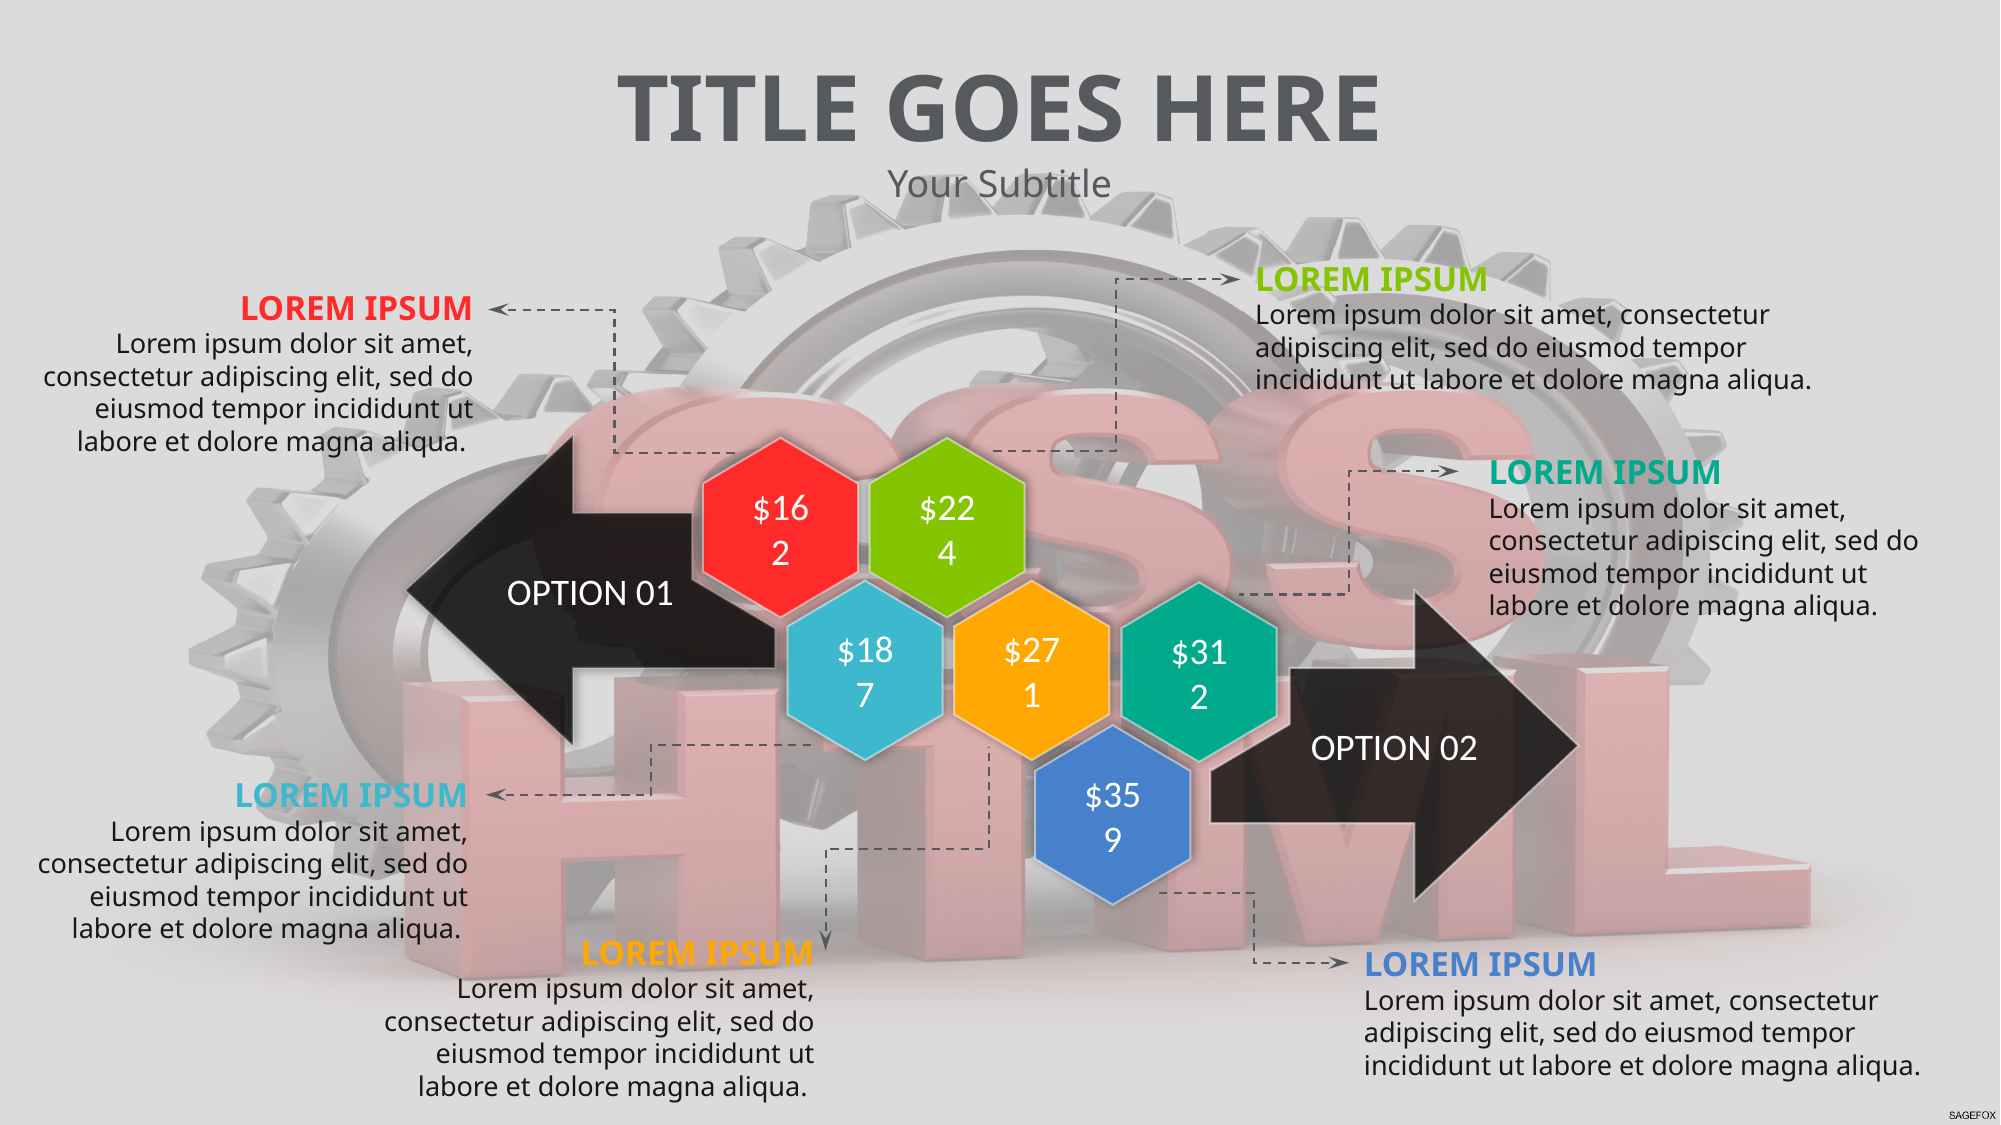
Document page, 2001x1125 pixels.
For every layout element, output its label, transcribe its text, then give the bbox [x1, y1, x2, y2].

text_box LOREM IPSUM Lorem ipsum dolor sit amet, consectetur adipiscing elit, sed do eiusmod tempor incididunt ut labore et dolore magna aliqua. [359, 924, 830, 1109]
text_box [488, 309, 741, 453]
text_box $271 [953, 579, 1111, 762]
text_box $162 [701, 436, 860, 619]
text_box LOREM IPSUM Lorem ipsum dolor sit amet, consectetur adipiscing elit, sed do eiusmod tempor incididunt ut labore et dolore magna aliqua. [1349, 935, 1944, 1089]
text_box LOREM IPSUM Lorem ipsum dolor sit amet, consectetur adipiscing elit, sed do eiusmod tempor incididunt ut labore et dolore magna aliqua. [18, 279, 489, 464]
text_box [991, 279, 1241, 452]
text_box OPTION 02 [1209, 595, 1580, 904]
text_box $312 [1120, 581, 1278, 764]
text_box TITLE GOES HERE Your Subtitle [548, 42, 1452, 212]
text_box LOREM IPSUM Lorem ipsum dolor sit amet, consectetur adipiscing elit, sed do eiusmod tempor incididunt ut labore et dolore magna aliqua. [1473, 443, 1944, 629]
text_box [1158, 892, 1350, 963]
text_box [485, 744, 816, 795]
text_box $187 [786, 579, 944, 762]
text_box LOREM IPSUM Lorem ipsum dolor sit amet, consectetur adipiscing elit, sed do eiusmod tempor incididunt ut labore et dolore magna aliqua. [1240, 250, 1879, 403]
picture [1925, 0, 2001, 1125]
text_box $224 [868, 436, 1026, 617]
text_box $359 [1034, 723, 1192, 906]
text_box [805, 766, 1010, 931]
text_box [1239, 471, 1459, 595]
text_box LOREM IPSUM Lorem ipsum dolor sit amet, consectetur adipiscing elit, sed do eiusmod tempor incididunt ut labore et dolore magna aliqua. [13, 767, 483, 952]
text_box OPTION 01 [404, 453, 777, 744]
